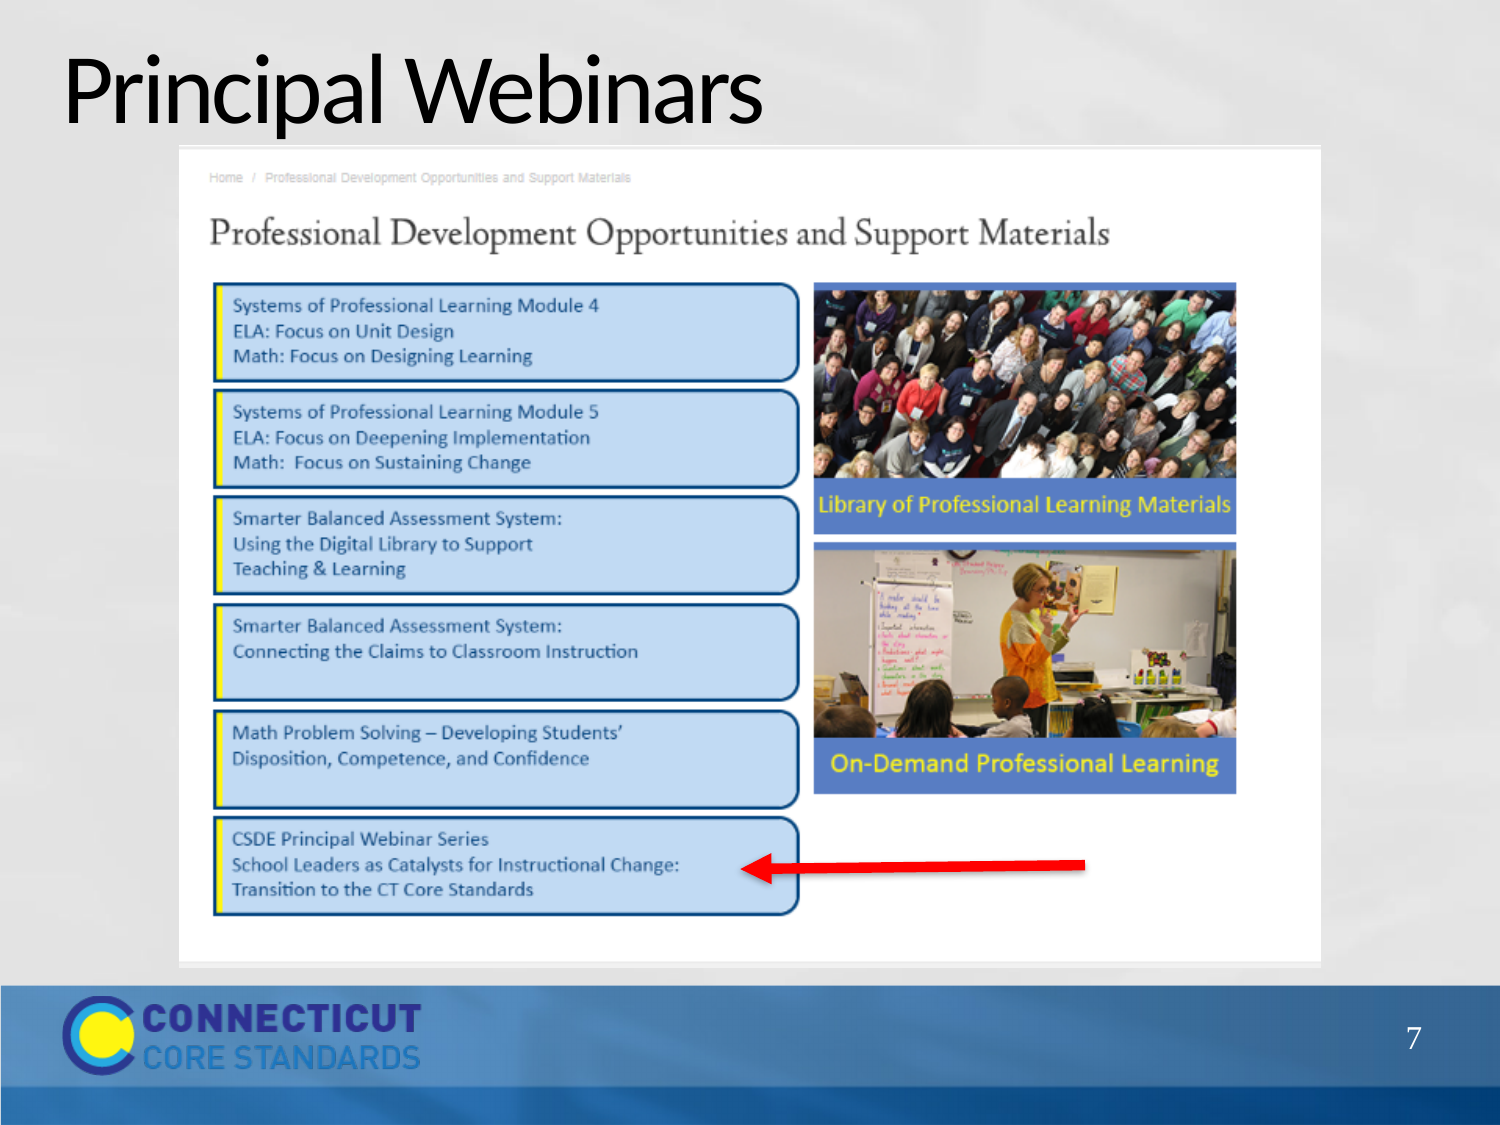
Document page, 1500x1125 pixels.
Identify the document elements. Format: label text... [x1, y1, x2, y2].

title Principal Webinars [62, 37, 1438, 147]
picture [0, 0, 1500, 985]
footer [62, 996, 424, 1076]
slide_number 57 [1075, 996, 1438, 1076]
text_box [739, 864, 1086, 870]
picture [2, 986, 1500, 1125]
